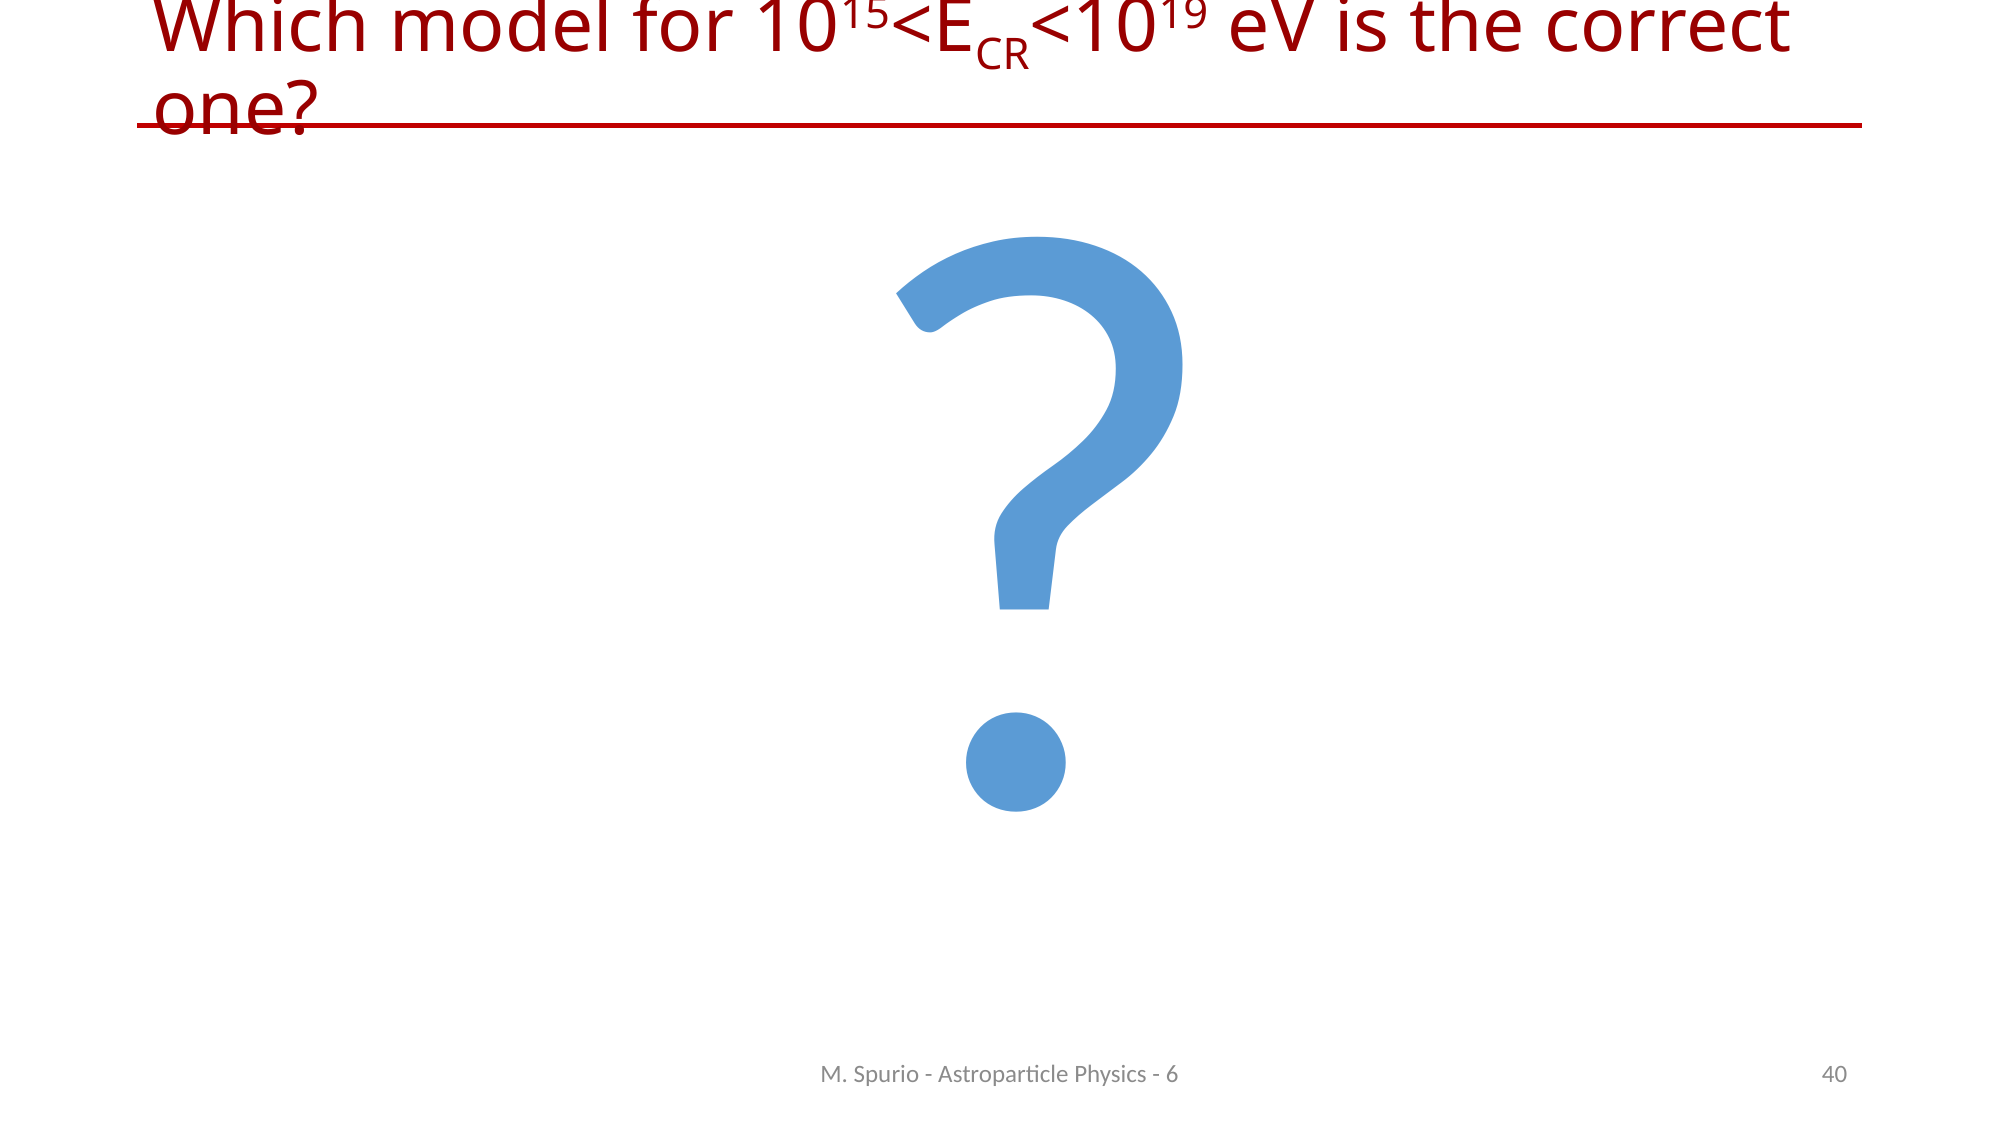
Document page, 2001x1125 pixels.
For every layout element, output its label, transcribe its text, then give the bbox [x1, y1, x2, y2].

slide_number 40 [1412, 1042, 1863, 1103]
title Which model for 1015<ECR<1019 eV is the correct one? [1248, 0, 1863, 128]
footer M. Spurio - Astroparticle Physics - 6 [662, 1042, 1338, 1103]
title Which model for 1015<ECR<1019 eV is the correct one? [137, 0, 831, 128]
text_box ? [831, 0, 1248, 981]
